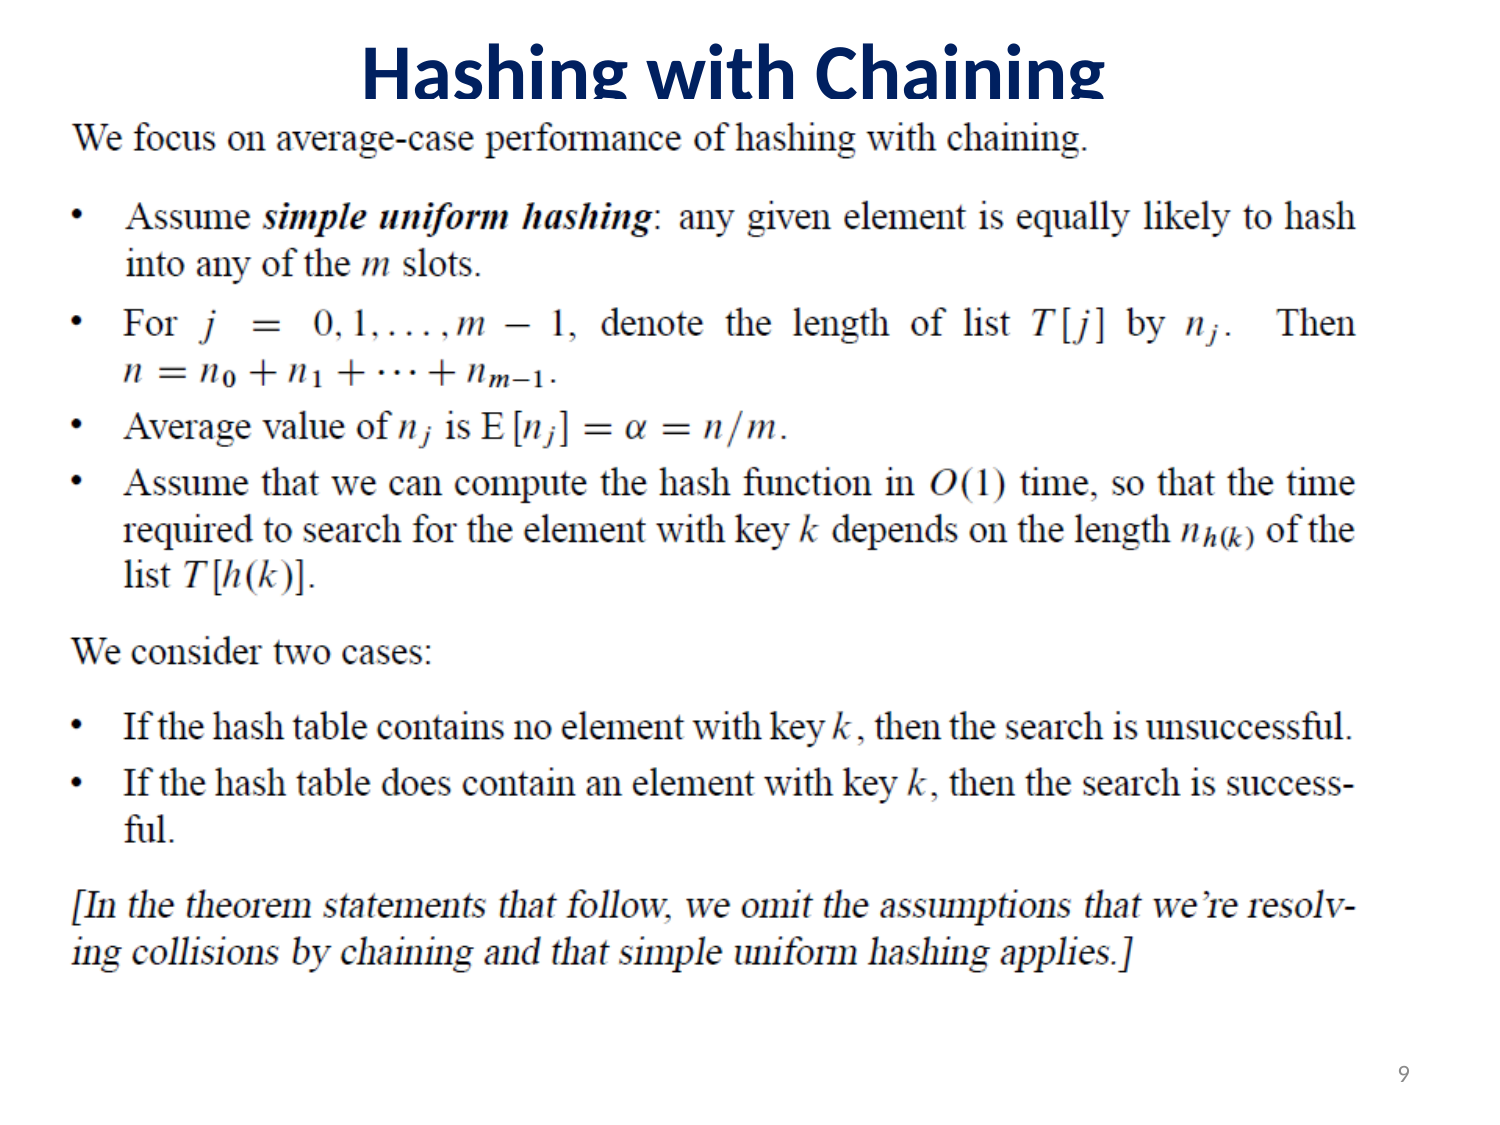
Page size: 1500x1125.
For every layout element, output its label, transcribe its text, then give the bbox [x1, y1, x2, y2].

text_box Hashing with Chaining [87, 12, 1363, 98]
slide_number 9 [1074, 1042, 1425, 1103]
picture [50, 99, 1400, 993]
